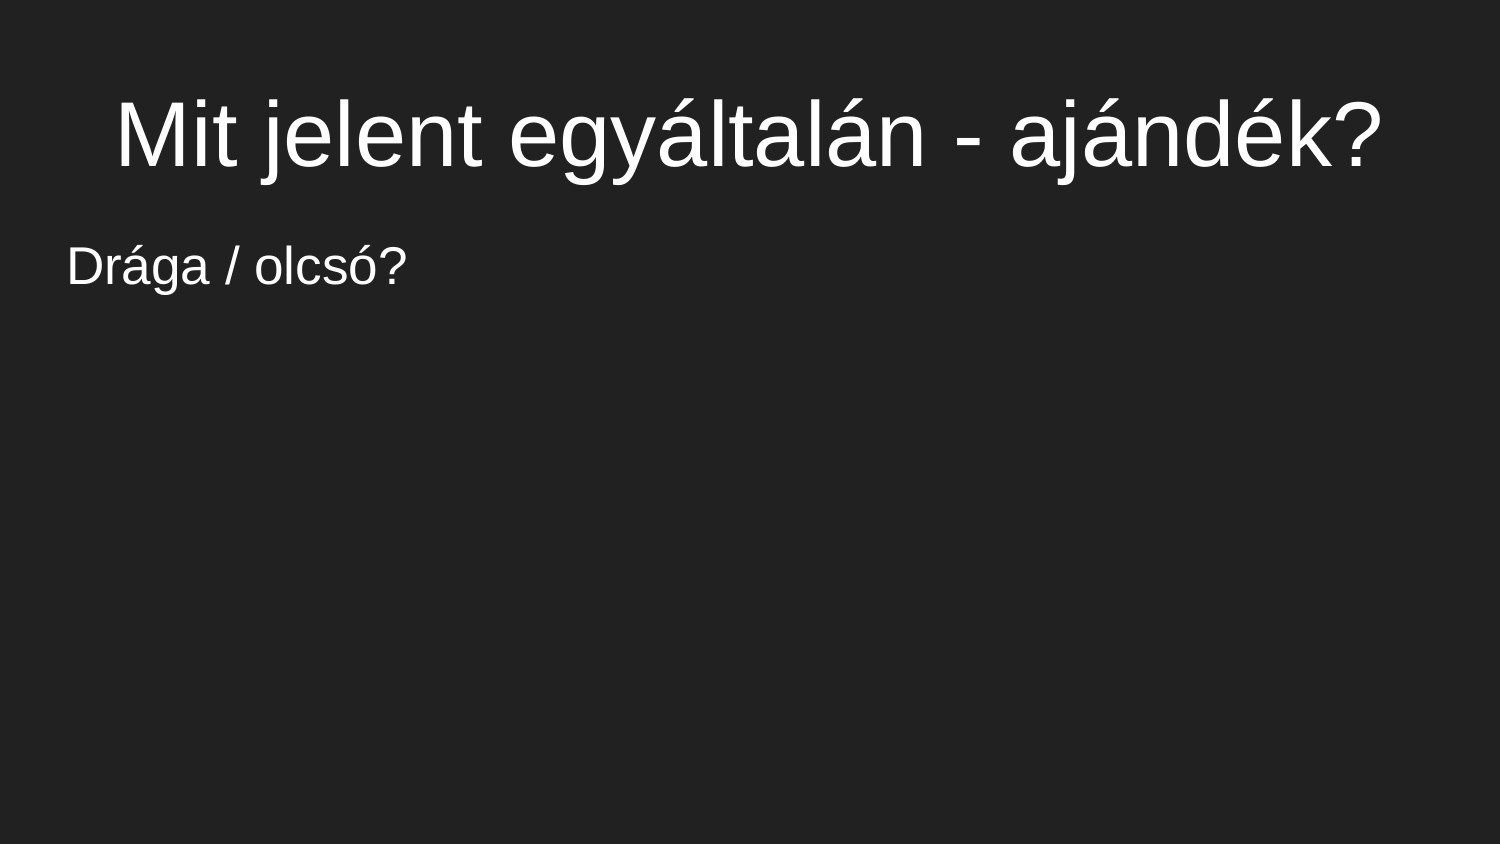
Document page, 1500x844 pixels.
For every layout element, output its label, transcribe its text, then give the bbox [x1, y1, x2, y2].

title Mit jelent egyáltalán - ajándék? [51, 59, 1449, 217]
title Drága / olcsó? [51, 216, 852, 311]
